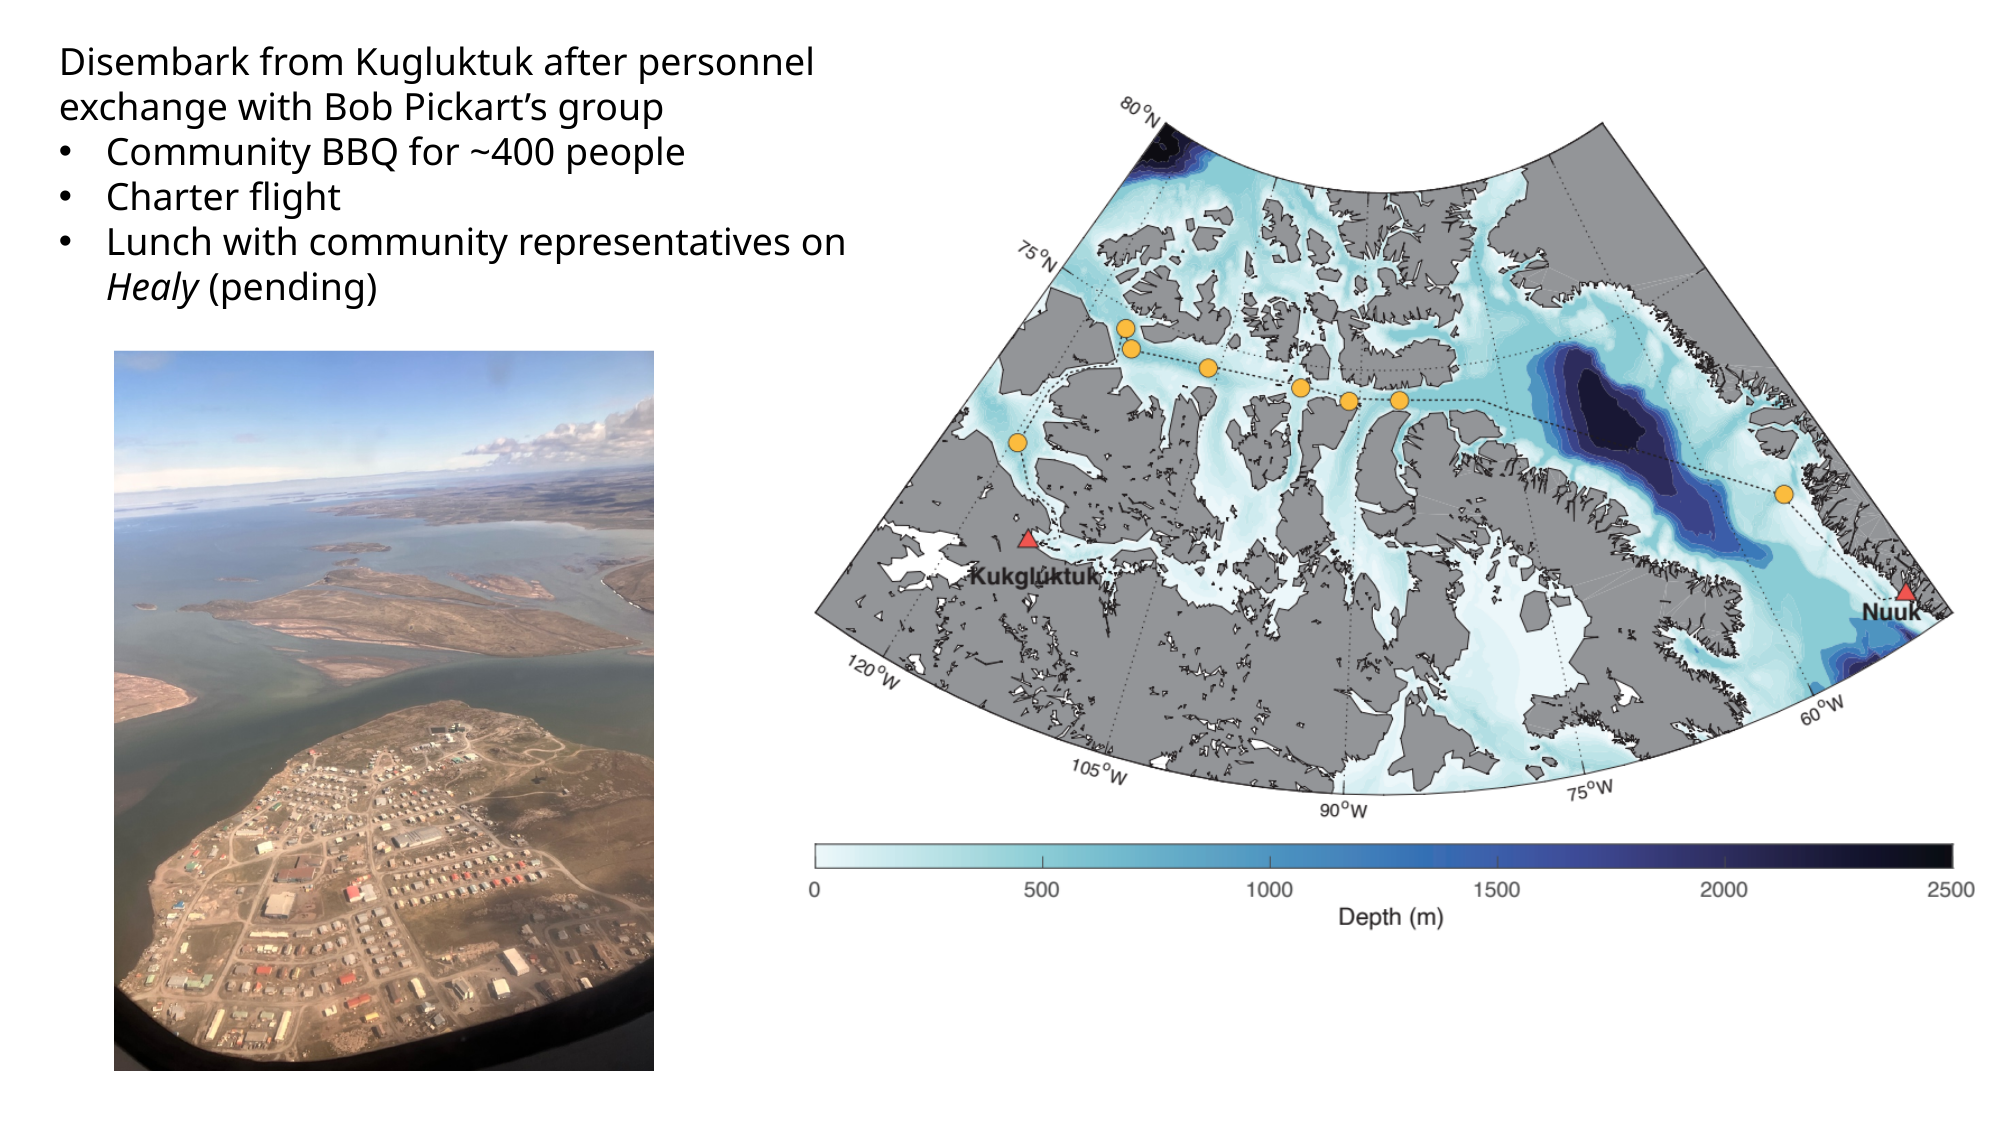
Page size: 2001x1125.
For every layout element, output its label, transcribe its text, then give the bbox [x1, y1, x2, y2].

picture [781, 66, 2000, 953]
text_box Disembark from Kugluktuk after personnel exchange with Bob Pickart’s group Community BBQ for ~400 people Charter flight Lunch with community representatives on Healy (pending) [44, 31, 875, 316]
picture [22, 351, 744, 1070]
